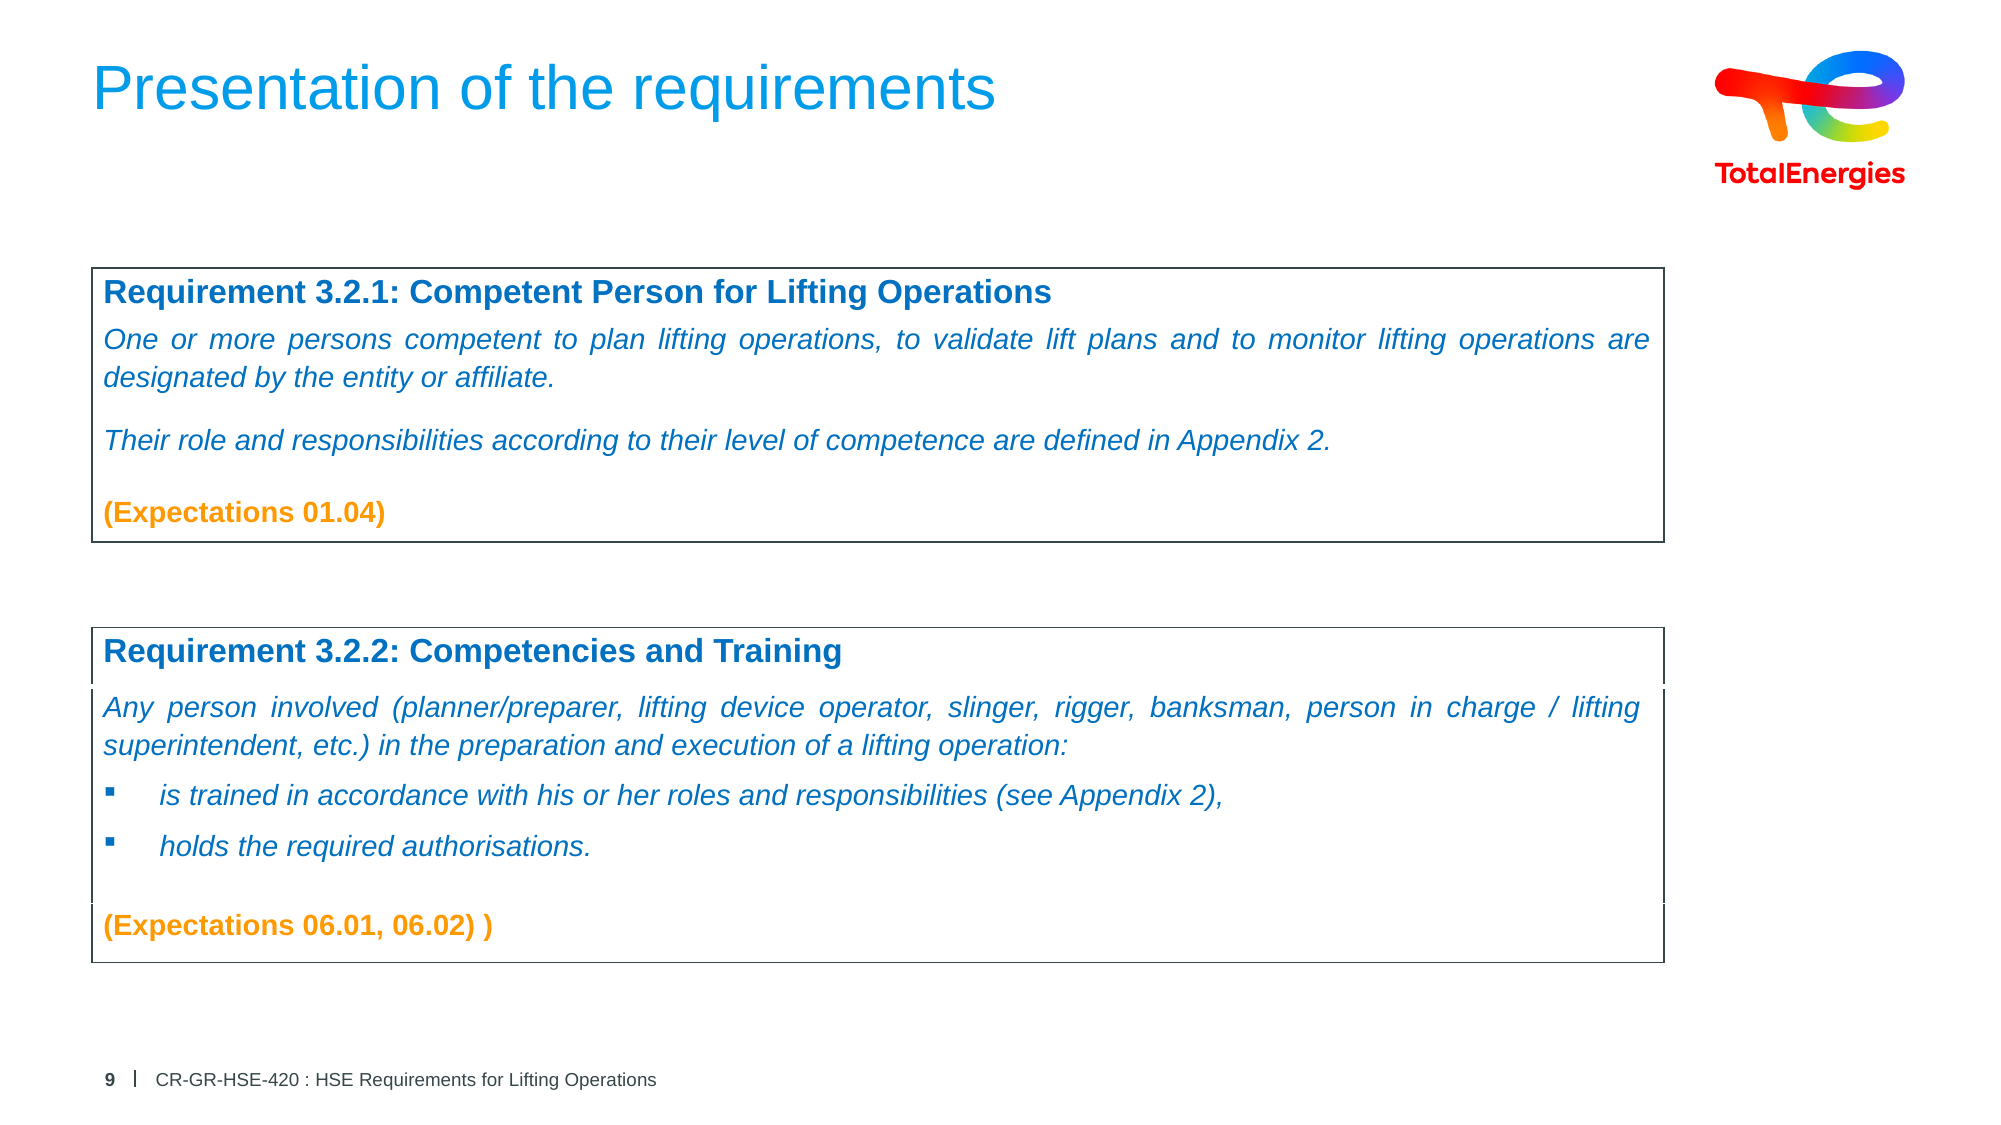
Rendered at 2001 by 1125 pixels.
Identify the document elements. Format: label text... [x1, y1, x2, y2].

slide_number 9 [35, 1058, 131, 1100]
table_header Requirement 3.2.1: Competent Person for Lifting Operations [93, 269, 1663, 318]
table_cell One or more persons competent to plan lifting operations, to validate lift plans and to monitor lifting operations are designated by the entity or affiliate. Their role and responsibilities according to their level of competence are defined in Appendix 2. [93, 318, 1663, 491]
footer CR-GR-HSE-420 : HSE Requirements for Lifting Operations [140, 1058, 1888, 1100]
title Presentation of the requirements [77, 39, 1672, 134]
table_header Requirement 3.2.2: Competencies and Training [93, 628, 1663, 684]
table_cell (Expectations 01.04) [93, 491, 1663, 541]
picture [1688, 24, 1931, 216]
table_cell Any person involved (planner/preparer, lifting device operator, slinger, rigger, banksman, person in charge / lifting superintendent, etc.) in the preparation and execution of a lifting operation: is trained in accordance with his or her roles and responsibilities (see Appendix 2), holds the required authorisations. [93, 689, 1663, 903]
table_cell (Expectations 06.01, 06.02) ) [93, 904, 1663, 962]
